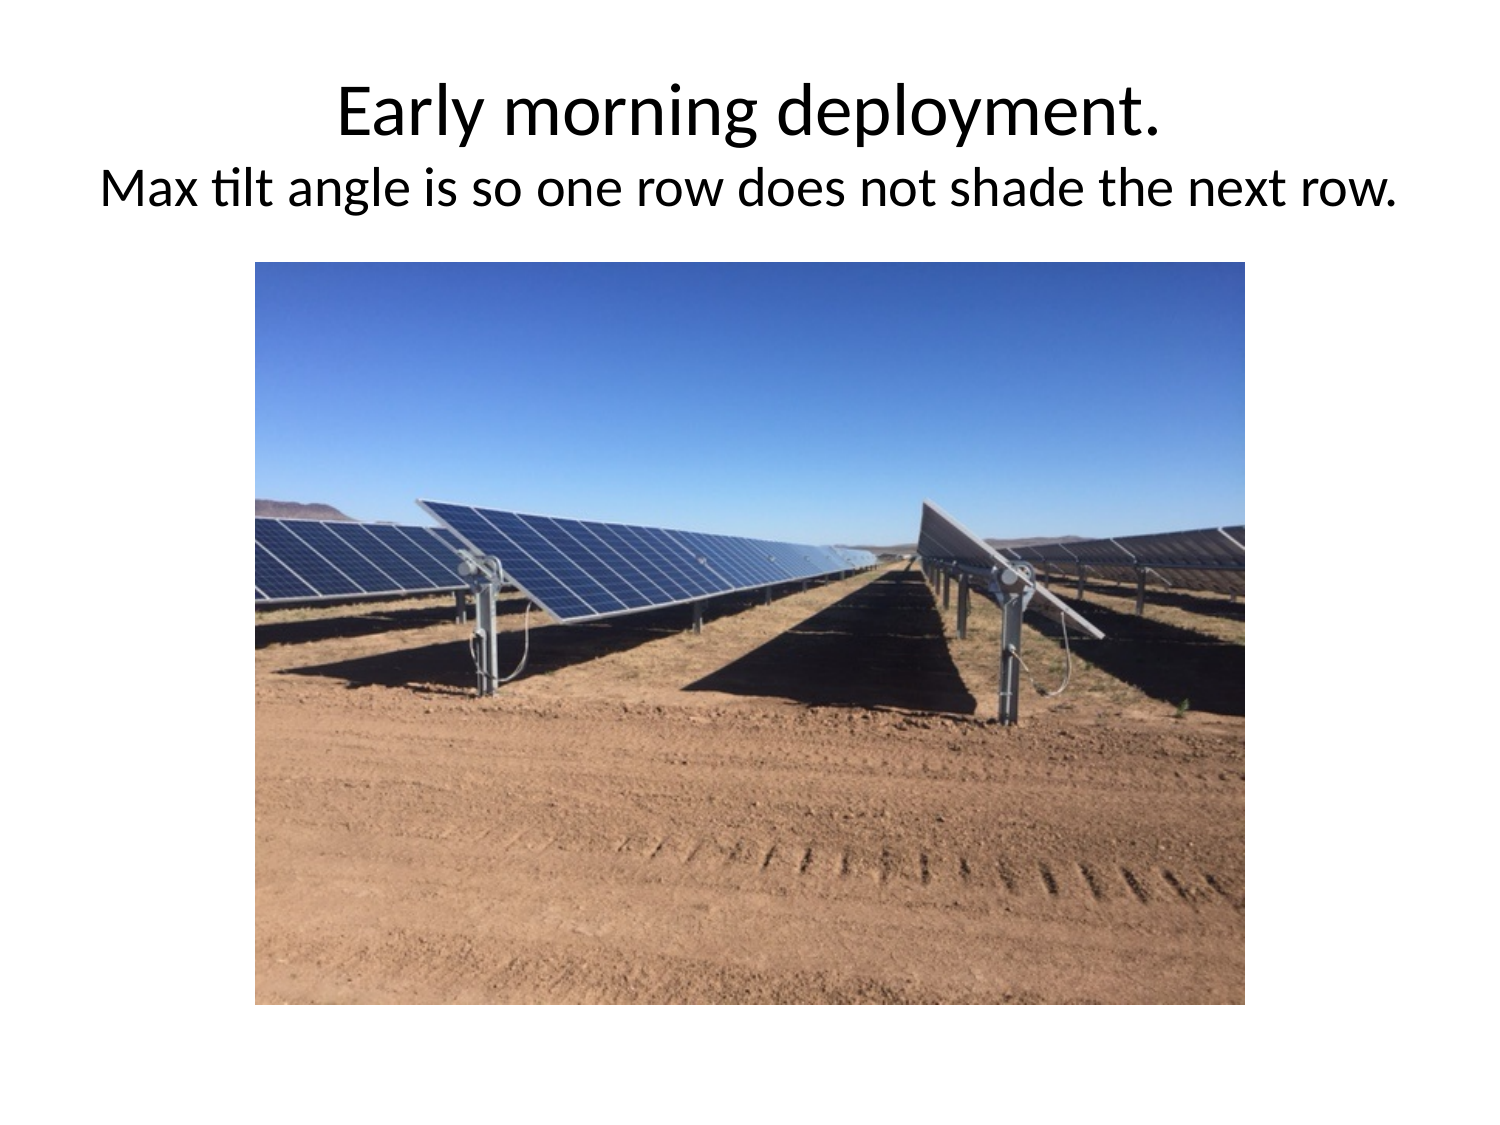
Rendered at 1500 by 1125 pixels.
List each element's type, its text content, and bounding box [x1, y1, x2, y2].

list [254, 262, 1246, 1006]
title Early morning deployment. Max tilt angle is so one row does not shade the next row. [75, 45, 1425, 233]
